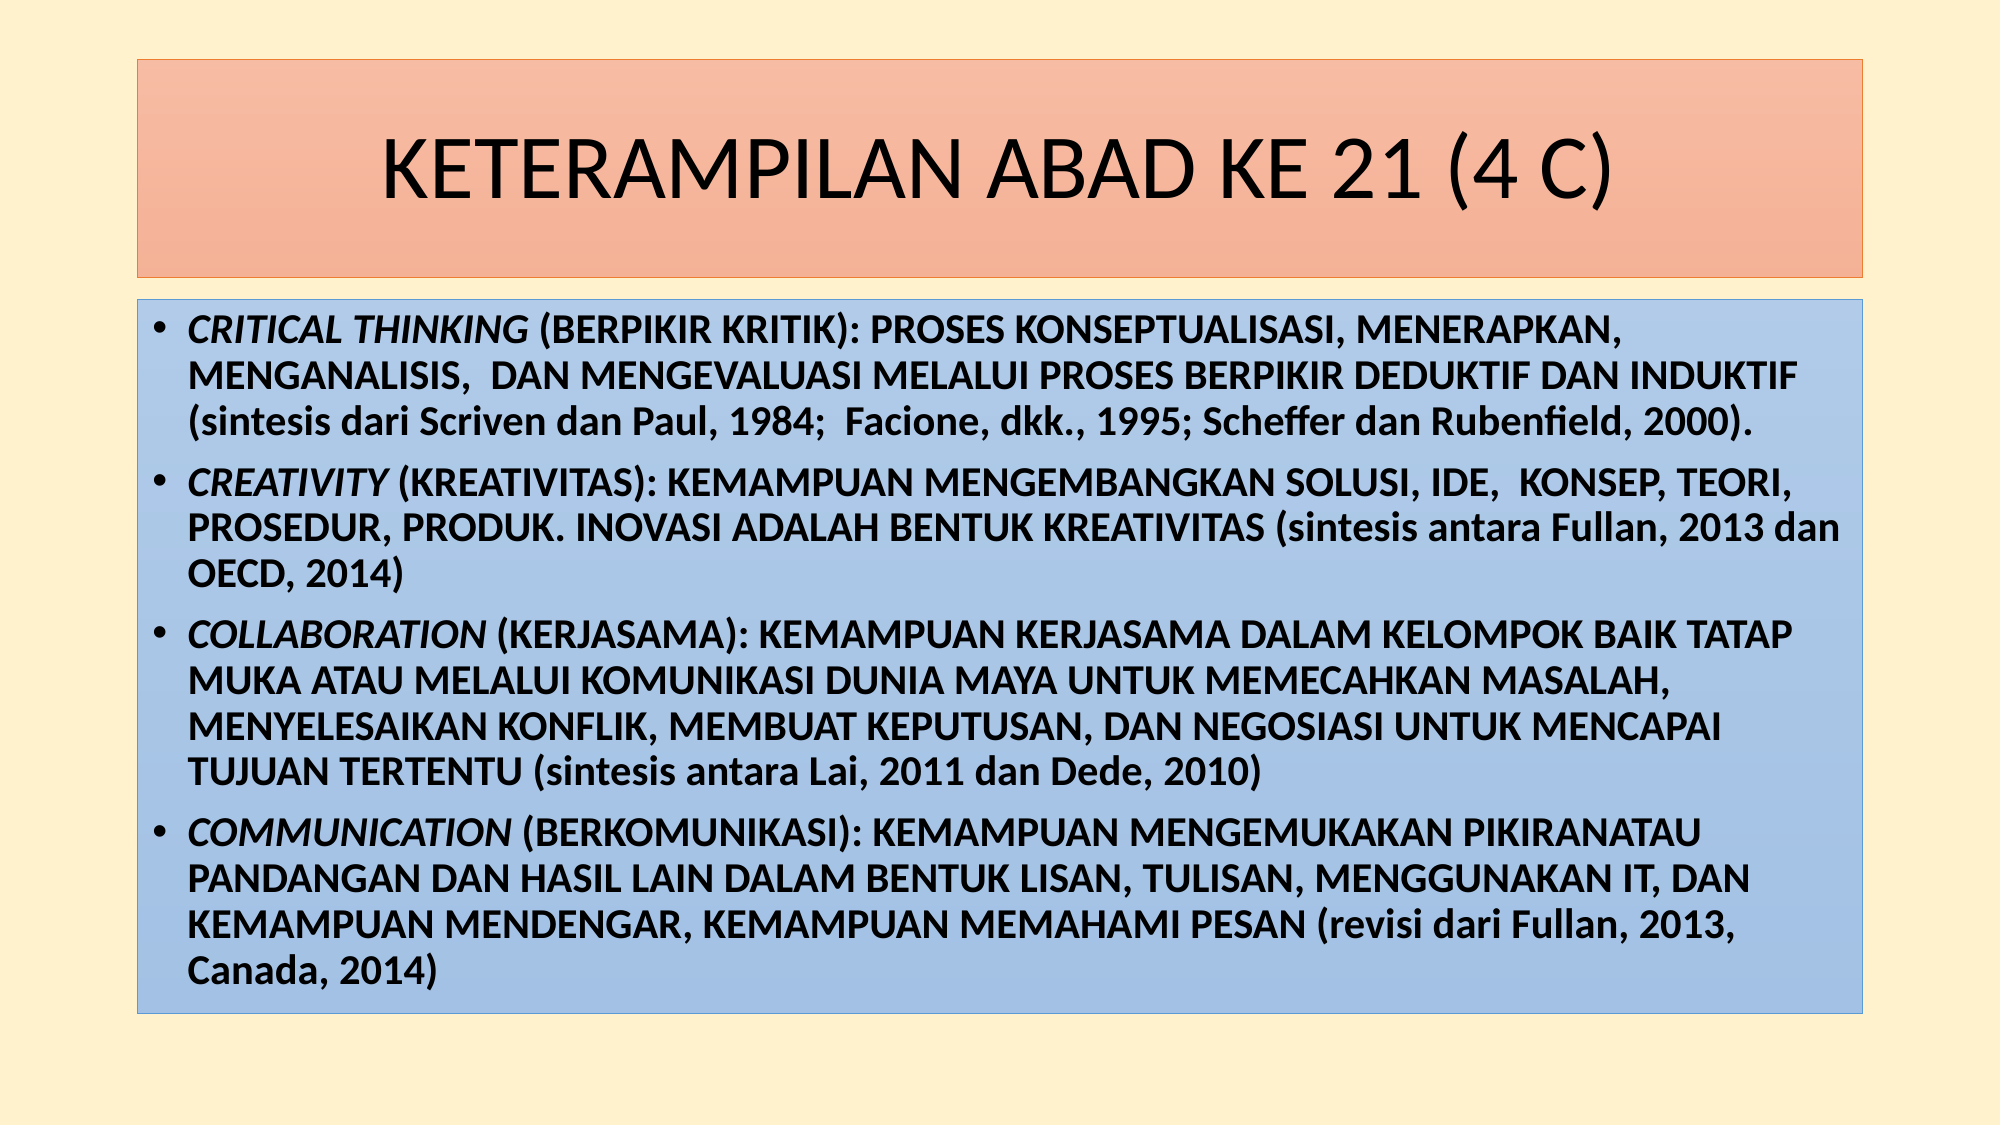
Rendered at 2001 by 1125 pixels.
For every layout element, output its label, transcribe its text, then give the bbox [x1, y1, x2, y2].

title KETERAMPILAN ABAD KE 21 (4 C) [137, 59, 1863, 278]
list CRITICAL THINKING (BERPIKIR KRITIK): PROSES KONSEPTUALISASI, MENERAPKAN, MENGANALISIS, DAN MENGEVALUASI MELALUI PROSES BERPIKIR DEDUKTIF DAN INDUKTIF (sintesis dari Scriven dan Paul, 1984; Facione, dkk., 1995; Scheffer dan Rubenfield, 2000). CREATIVITY (KREATIVITAS): KEMAMPUAN MENGEMBANGKAN SOLUSI, IDE, KONSEP, TEORI, PROSEDUR, PRODUK. INOVASI ADALAH BENTUK KREATIVITAS (sintesis antara Fullan, 2013 dan OECD, 2014) COLLABORATION (KERJASAMA): KEMAMPUAN KERJASAMA DALAM KELOMPOK BAIK TATAP MUKA ATAU MELALUI KOMUNIKASI DUNIA MAYA UNTUK MEMECAHKAN MASALAH, MENYELESAIKAN KONFLIK, MEMBUAT KEPUTUSAN, DAN NEGOSIASI UNTUK MENCAPAI TUJUAN TERTENTU (sintesis antara Lai, 2011 dan Dede, 2010) COMMUNICATION (BERKOMUNIKASI): KEMAMPUAN MENGEMUKAKAN PIKIRANATAU PANDANGAN DAN HASIL LAIN DALAM BENTUK LISAN, TULISAN, MENGGUNAKAN IT, DAN KEMAMPUAN MENDENGAR, KEMAMPUAN MEMAHAMI PESAN (revisi dari Fullan, 2013, Canada, 2014) [137, 299, 1863, 1014]
